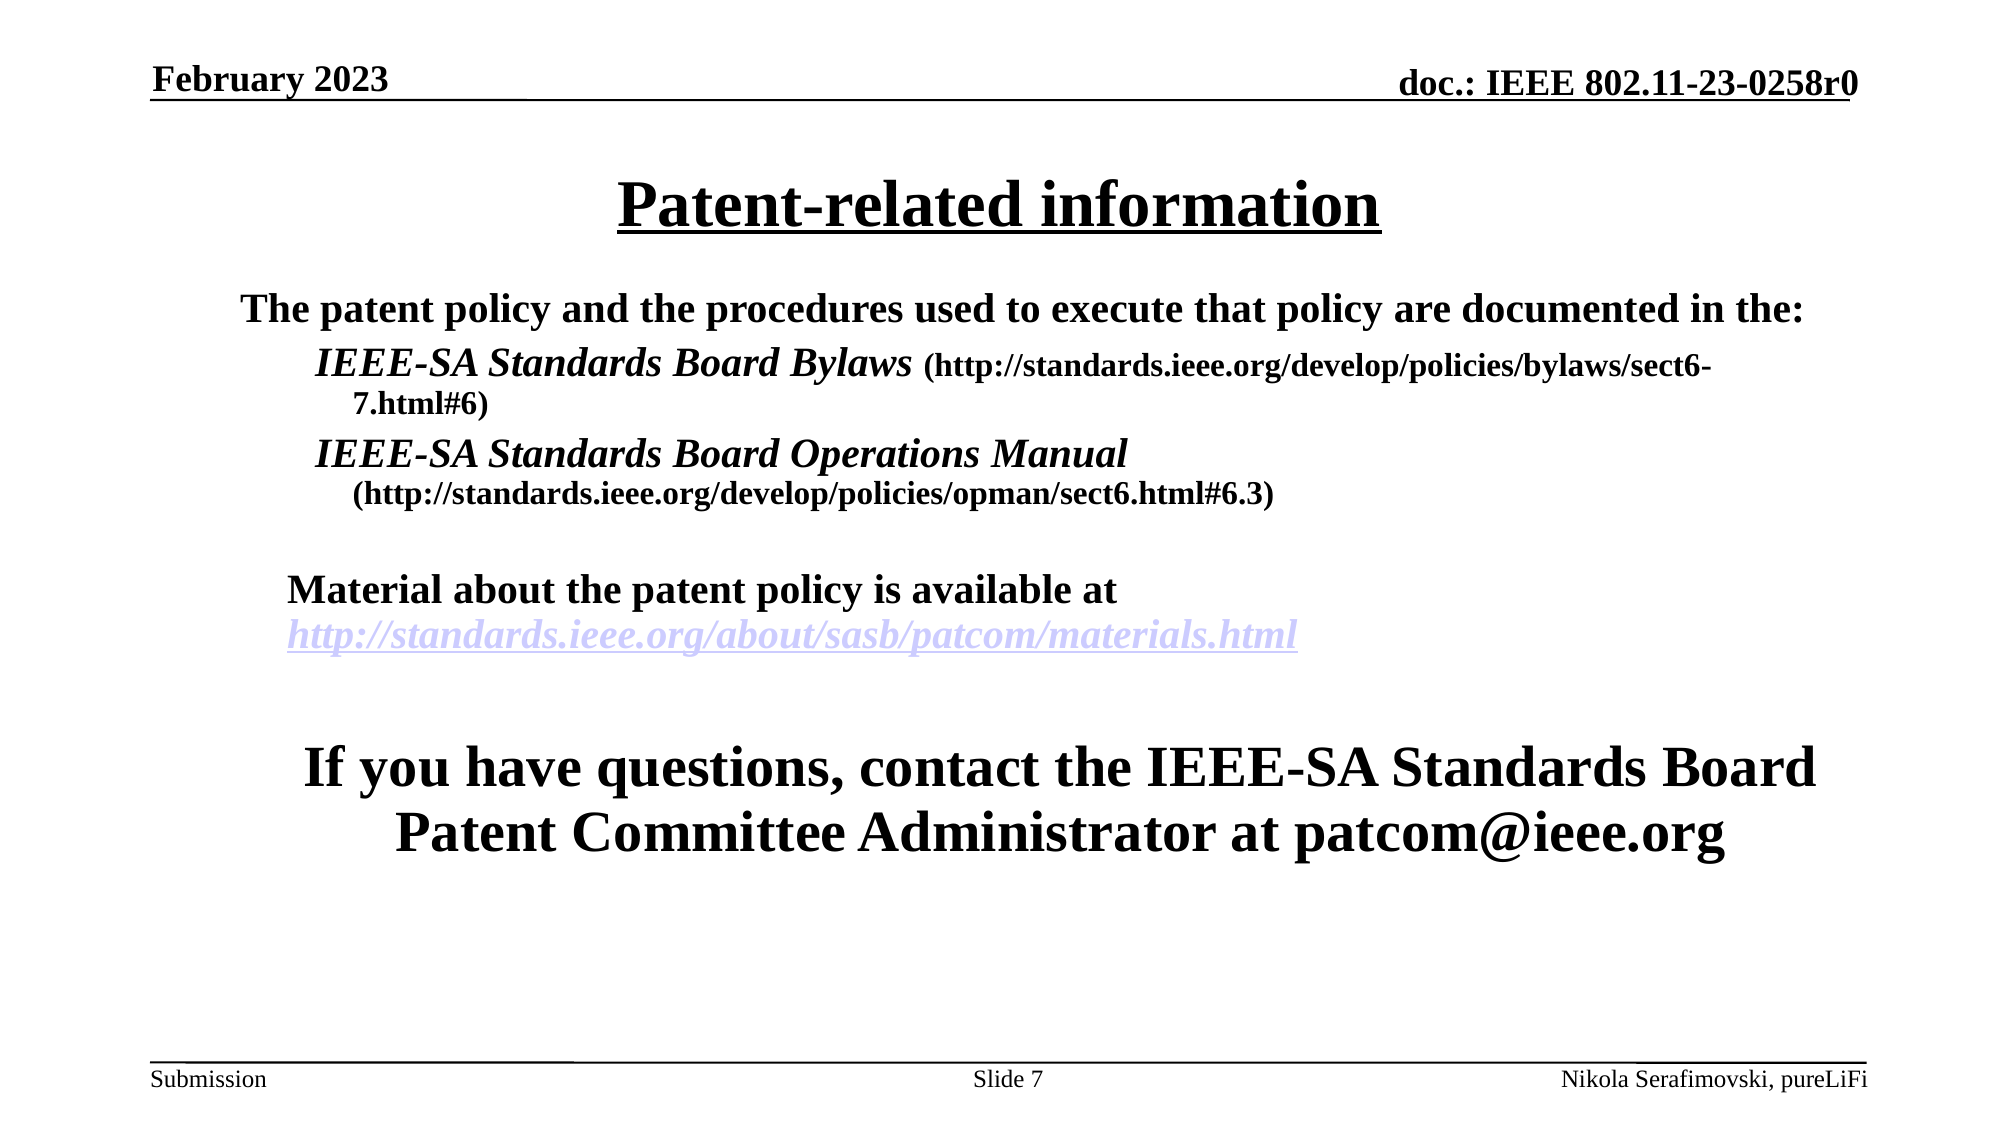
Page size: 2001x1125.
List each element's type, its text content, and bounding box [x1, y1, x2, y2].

title Patent-related information [149, 112, 1850, 278]
list The patent policy and the procedures used to execute that policy are documented in the: IEEE-SA Standards Board Bylaws (http://standards.ieee.org/develop/policies/bylaws/sect6-7.html#6) IEEE-SA Standards Board Operations Manual (http://standards.ieee.org/develop/policies/opman/sect6.html#6.3) Material about the patent policy is available at http://standards.ieee.org/about/sasb/patcom/materials.html If you have questions, contact the IEEE-SA Standards Board Patent Committee Administrator at patcom@ieee.org [149, 278, 1850, 954]
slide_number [152, 54, 563, 100]
slide_number Slide 7 [950, 1061, 1067, 1123]
footer Nikola Serafimovski, pureLiFi [1171, 1061, 1869, 1093]
